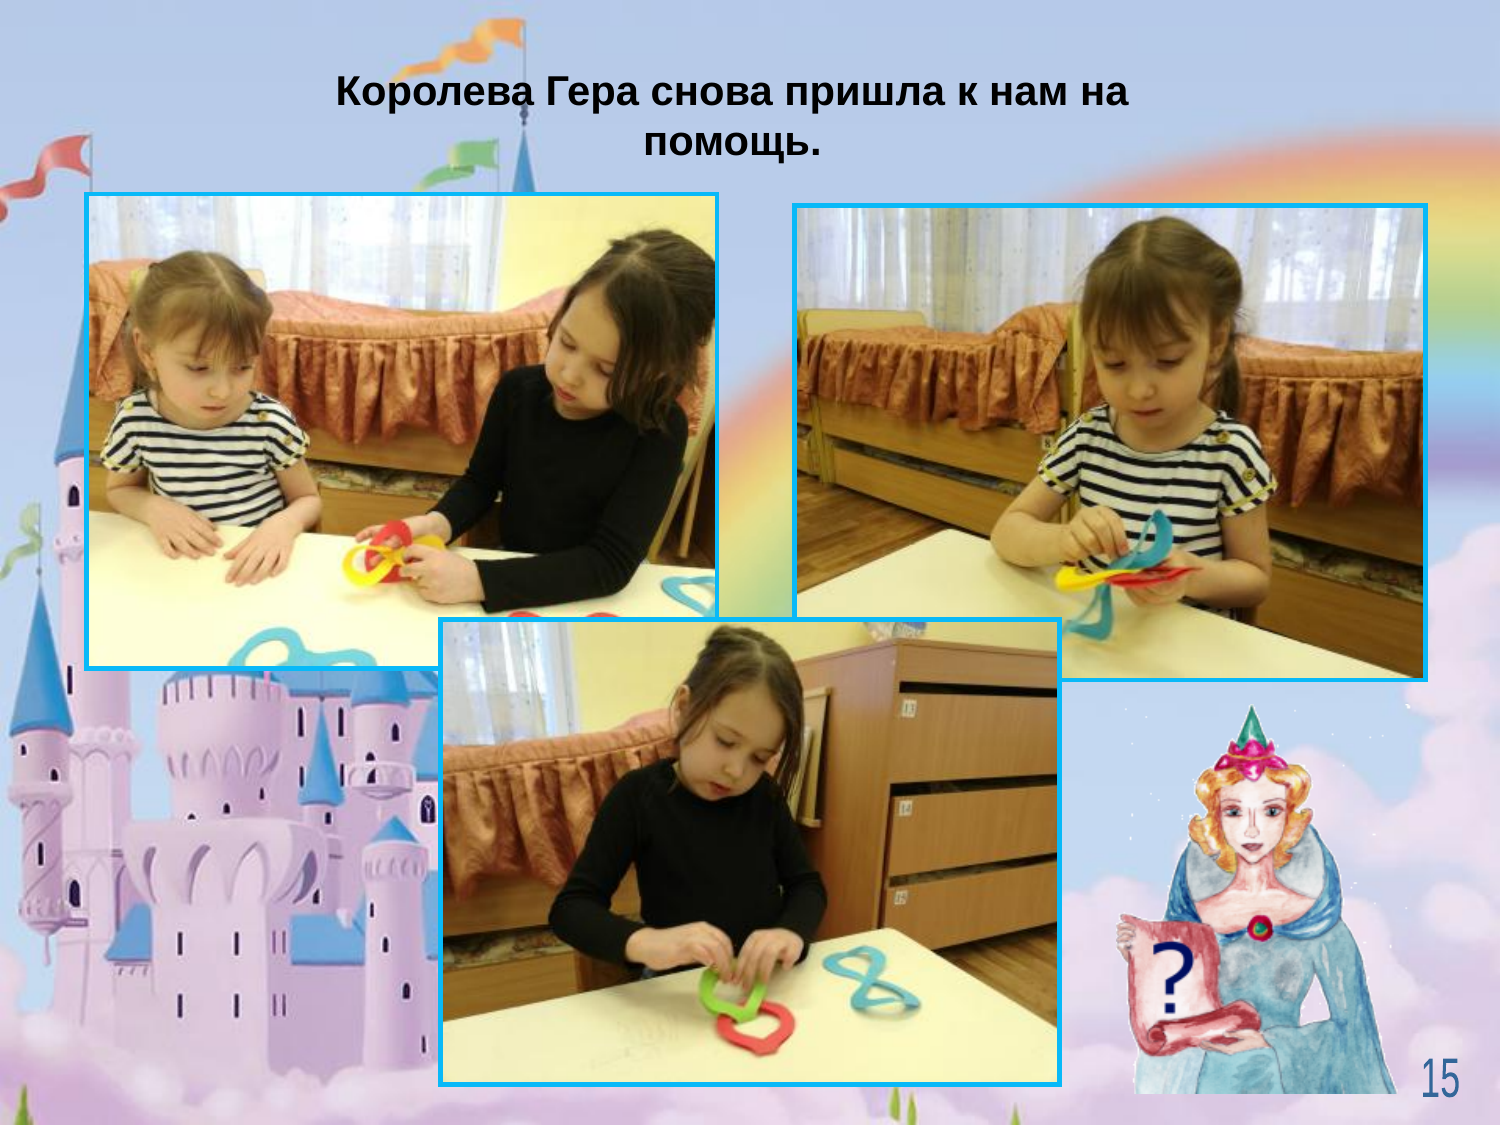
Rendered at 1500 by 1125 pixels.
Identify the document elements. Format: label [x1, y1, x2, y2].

picture [0, 0, 1500, 1125]
list [88, 196, 715, 667]
list [442, 621, 1058, 1083]
list [796, 207, 1424, 678]
